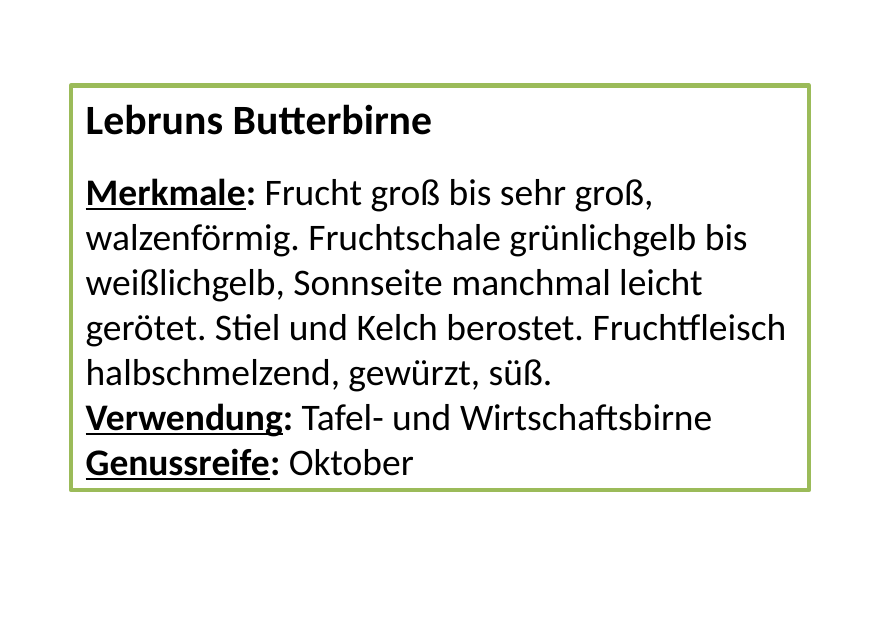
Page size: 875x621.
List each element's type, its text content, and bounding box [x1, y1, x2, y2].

text_box Lebruns Butterbirne Merkmale: Frucht groß bis sehr groß, walzenförmig. Fruchtschale grünlichgelb bis weißlichgelb, Sonnseite manchmal leicht gerötet. Stiel und Kelch berostet. Fruchtfleisch halbschmelzend, gewürzt, süß. Verwendung: Tafel- und Wirtschaftsbirne Genussreife: Oktober [69, 83, 811, 492]
